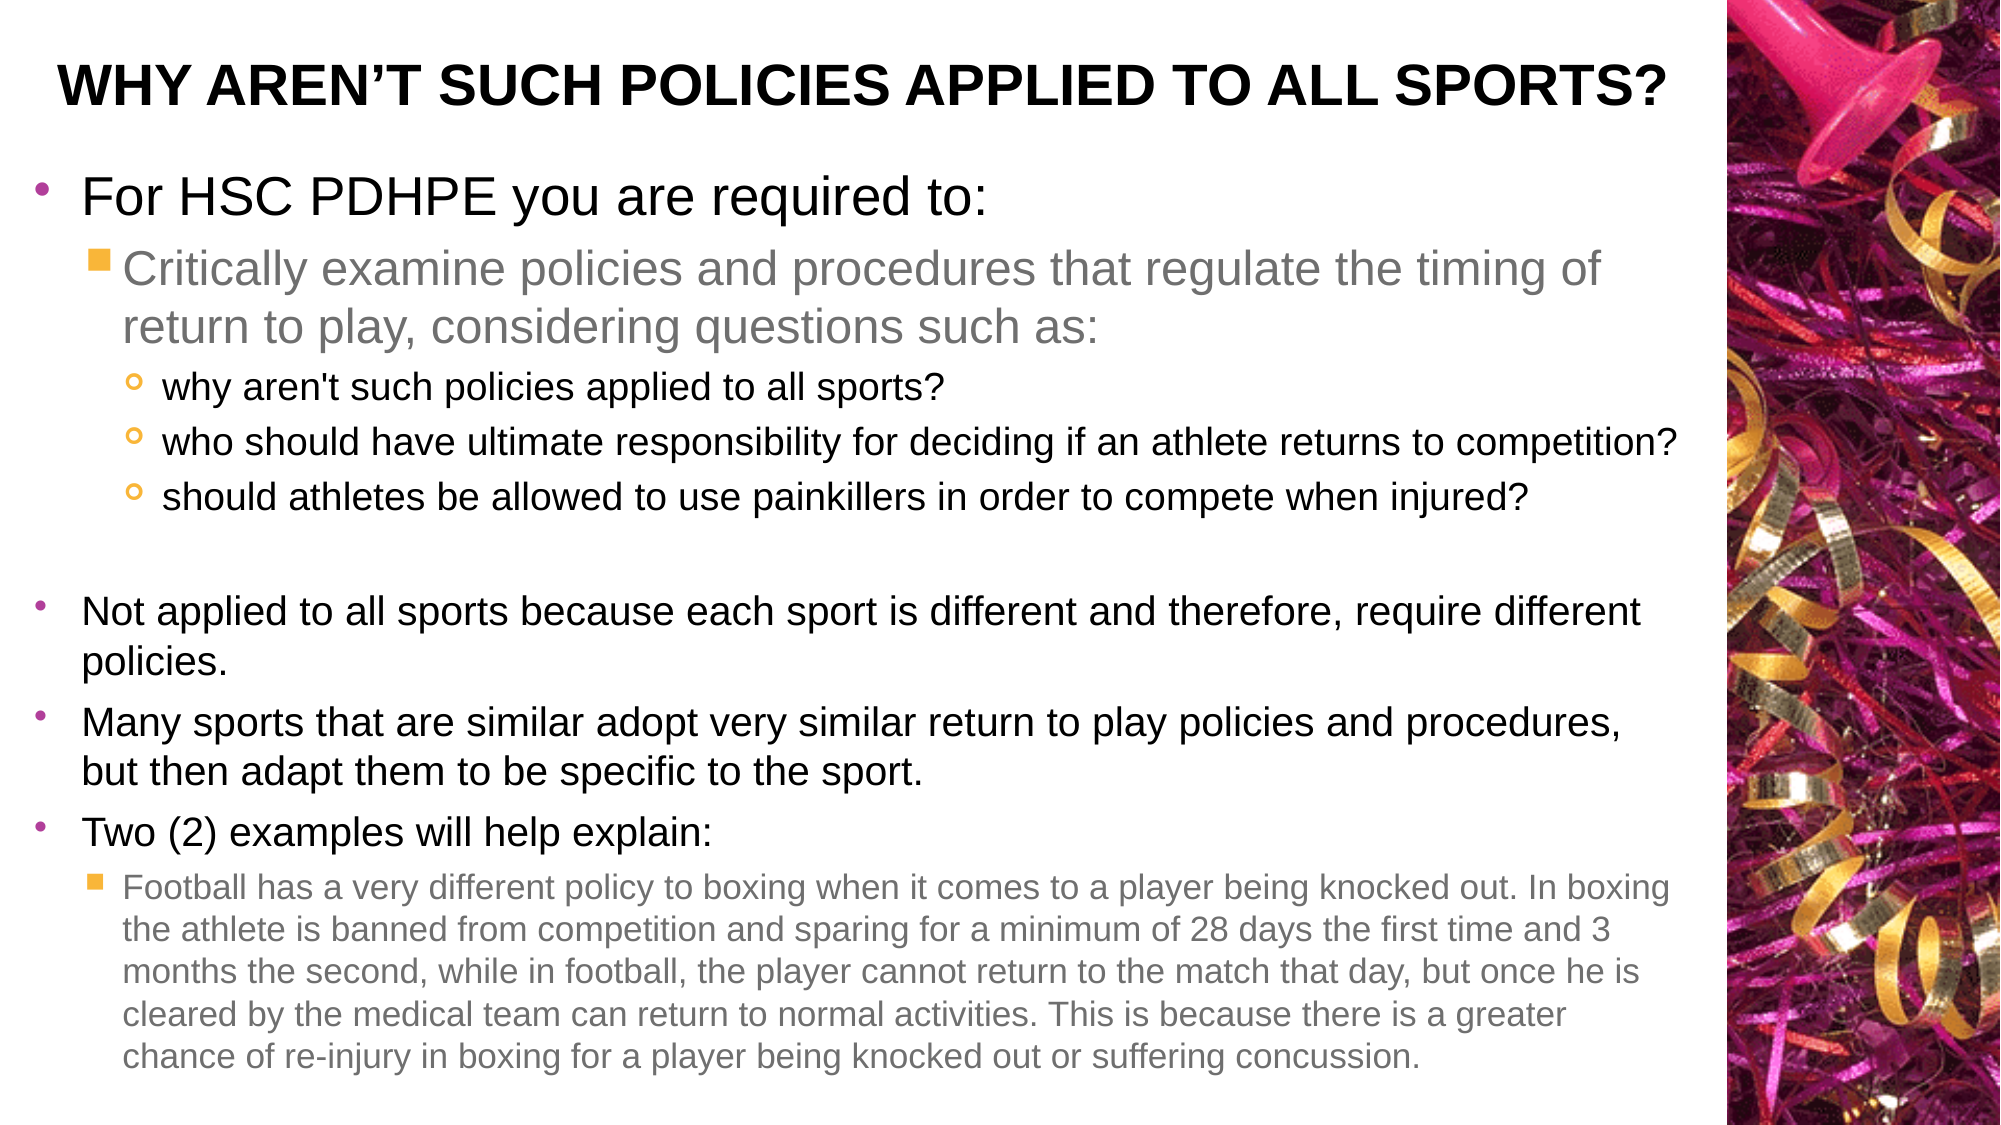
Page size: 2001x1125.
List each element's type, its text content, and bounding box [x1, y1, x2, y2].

title Why aren’t such policies applied to all sports? [20, 18, 1706, 146]
picture [1727, 0, 2000, 1125]
list For HSC PDHPE you are required to: Critically examine policies and procedures that regulate the timing of return to play, considering questions such as: why aren't such policies applied to all sports? who should have ultimate responsibility for deciding if an athlete returns to competition? should athletes be allowed to use painkillers in order to compete when injured? Not applied to all sports because each sport is different and therefore, require different policies. Many sports that are similar adopt very similar return to play policies and procedures, but then adapt them to be specific to the sport. Two (2) examples will help explain: Football has a very different policy to boxing when it comes to a player being knocked out. In boxing the athlete is banned from competition and sparing for a minimum of 28 days the first time and 3 months the second, while in football, the player cannot return to the match that day, but once he is cleared by the medical team can return to normal activities. This is because there is a greater chance of re-injury in boxing for a player being knocked out or suffering concussion. [20, 153, 1706, 1103]
